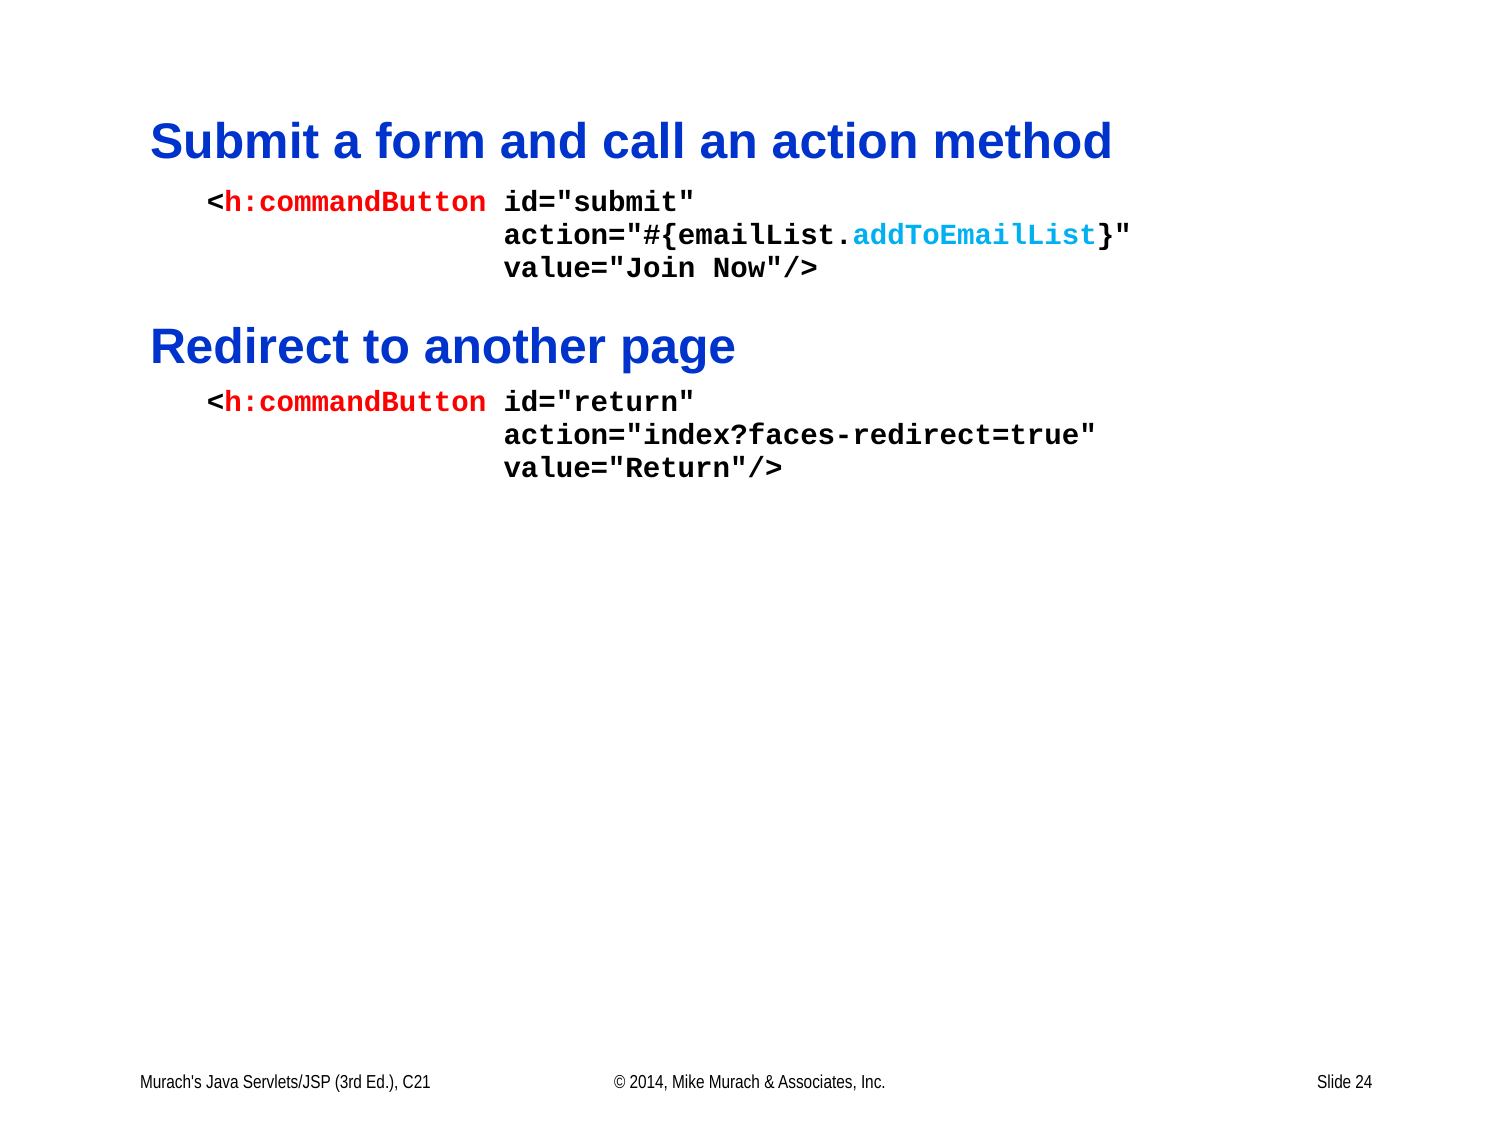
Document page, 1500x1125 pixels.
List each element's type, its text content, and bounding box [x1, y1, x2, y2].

slide_number Slide 24 [1074, 1025, 1388, 1100]
footer © 2014, Mike Murach & Associates, Inc. [474, 1025, 1025, 1100]
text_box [149, 112, 1348, 187]
slide_number Murach's Java Servlets/JSP (3rd Ed.), C21 [125, 1025, 450, 1100]
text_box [149, 187, 1347, 597]
